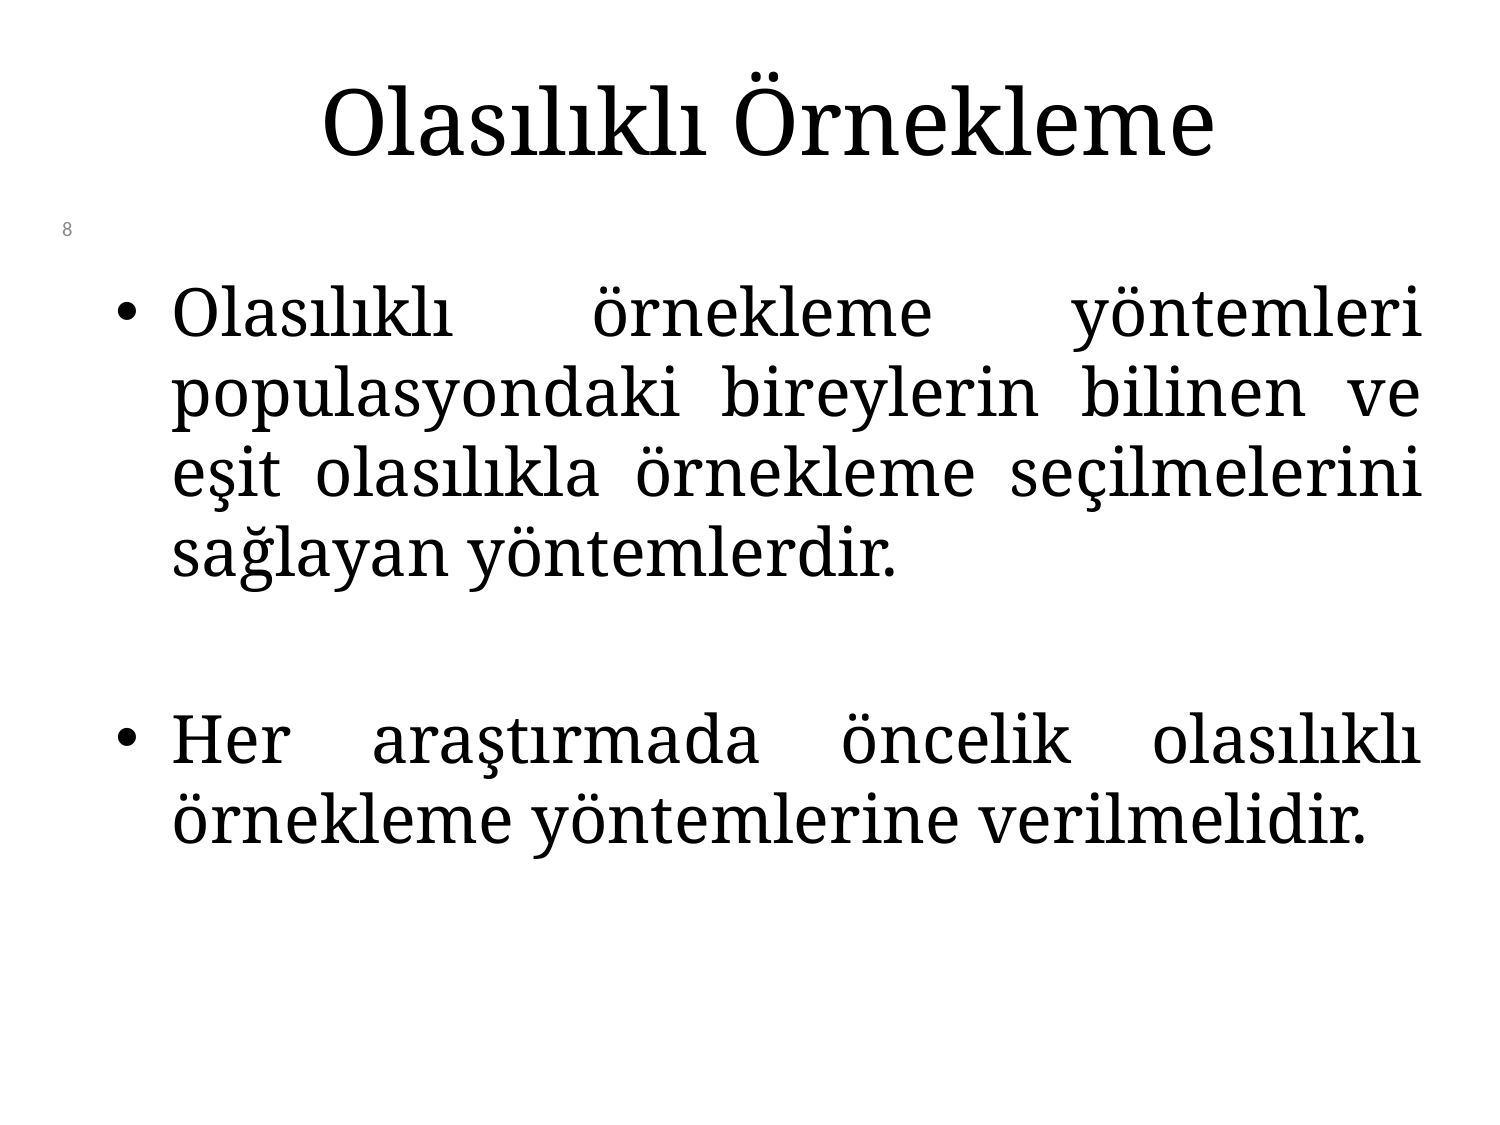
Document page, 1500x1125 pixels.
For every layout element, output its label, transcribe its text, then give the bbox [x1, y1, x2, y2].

title Olasılıklı Örnekleme [100, 37, 1438, 200]
slide_number 8 [0, 208, 88, 249]
list Olasılıklı örnekleme yöntemleri populasyondaki bireylerin bilinen ve eşit olasılıkla örnekleme seçilmelerini sağlayan yöntemlerdir. Her araştırmada öncelik olasılıklı örnekleme yöntemlerine verilmelidir. [100, 262, 1438, 1000]
